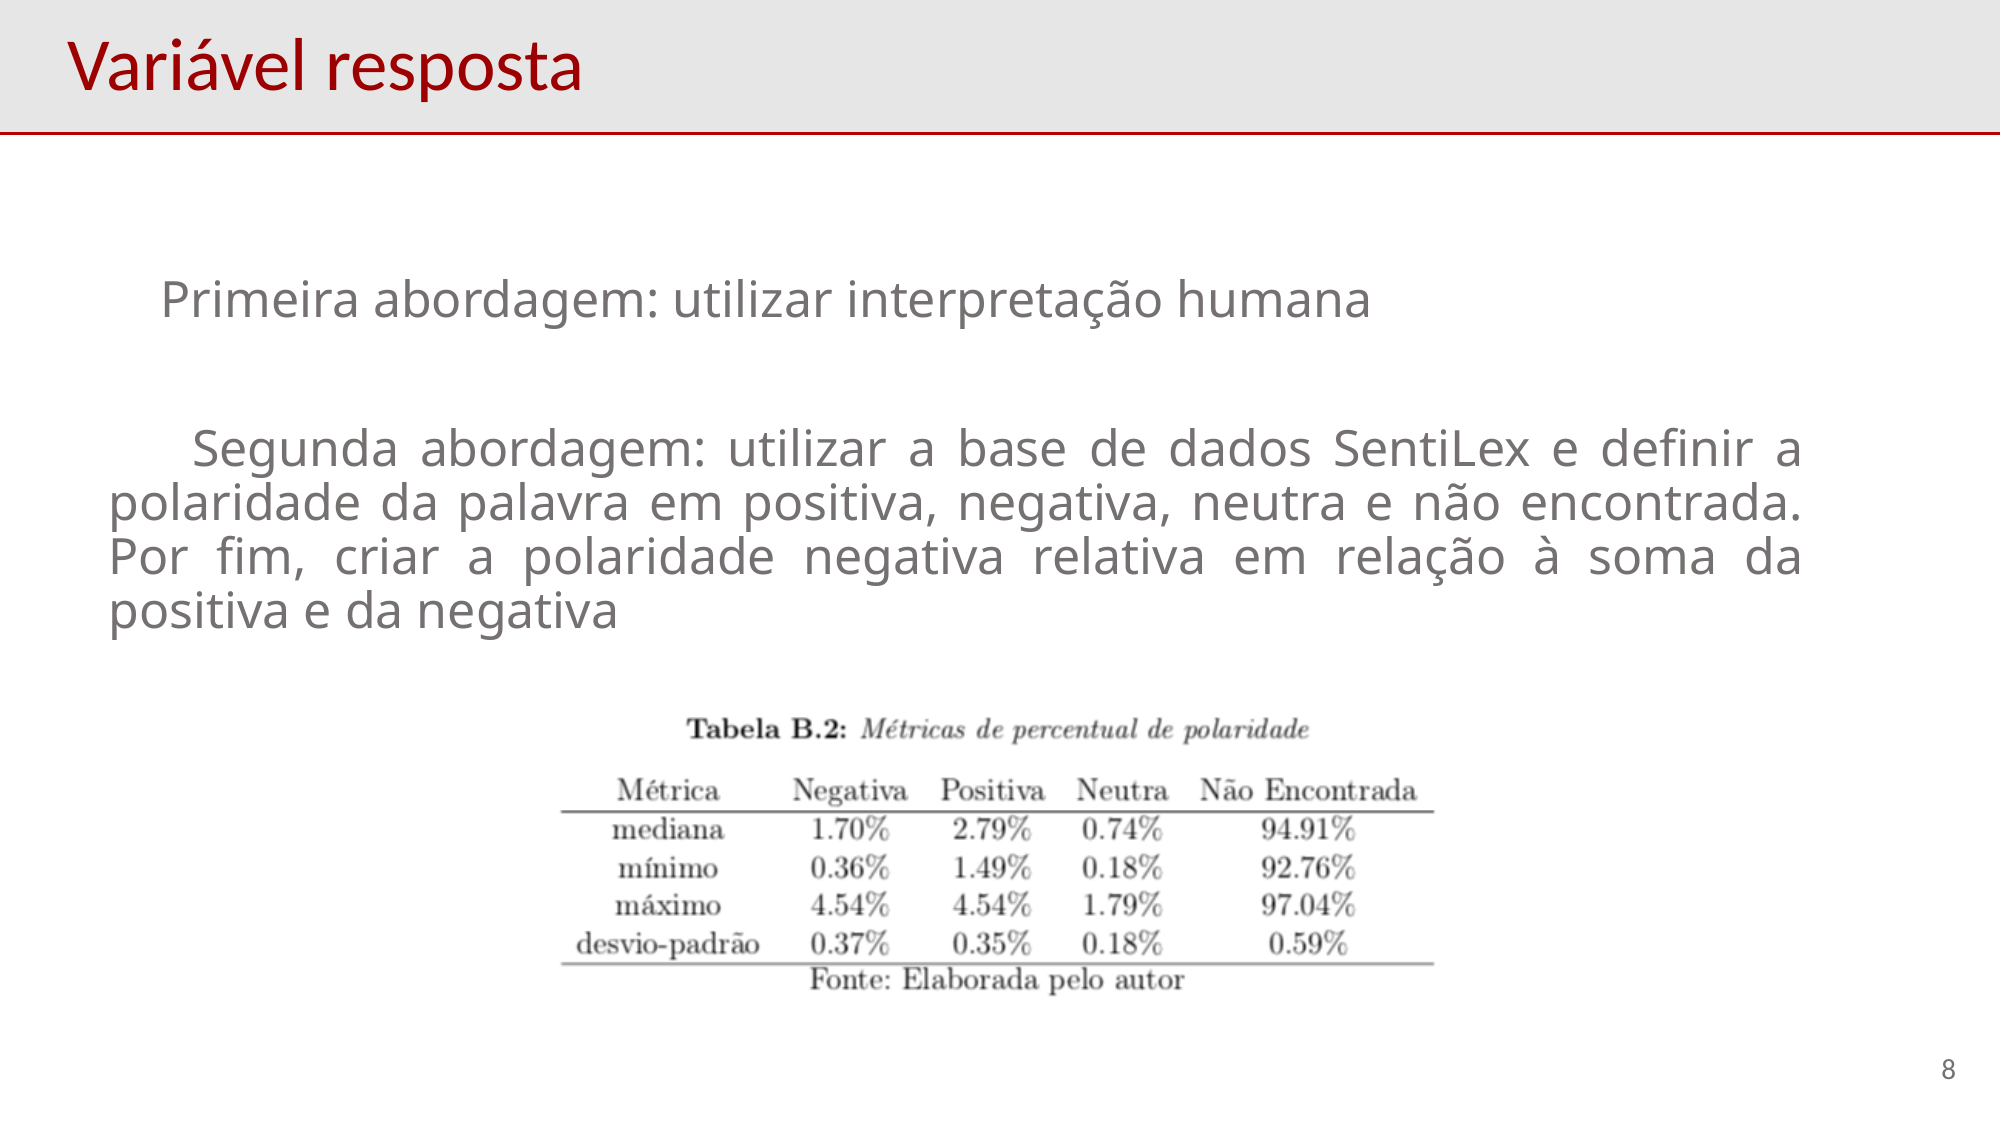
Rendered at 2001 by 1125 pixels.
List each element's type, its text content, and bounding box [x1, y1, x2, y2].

list Primeira abordagem: utilizar interpretação humana Segunda abordagem: utilizar a base de dados SentiLex e definir a polaridade da palavra em positiva, negativa, neutra e não encontrada. Por fim, criar a polaridade negativa relativa em relação à soma da positiva e da negativa [93, 266, 1819, 882]
slide_number 8 [1520, 1042, 1971, 1103]
picture [531, 682, 1486, 1015]
title Variável resposta [53, 18, 619, 116]
